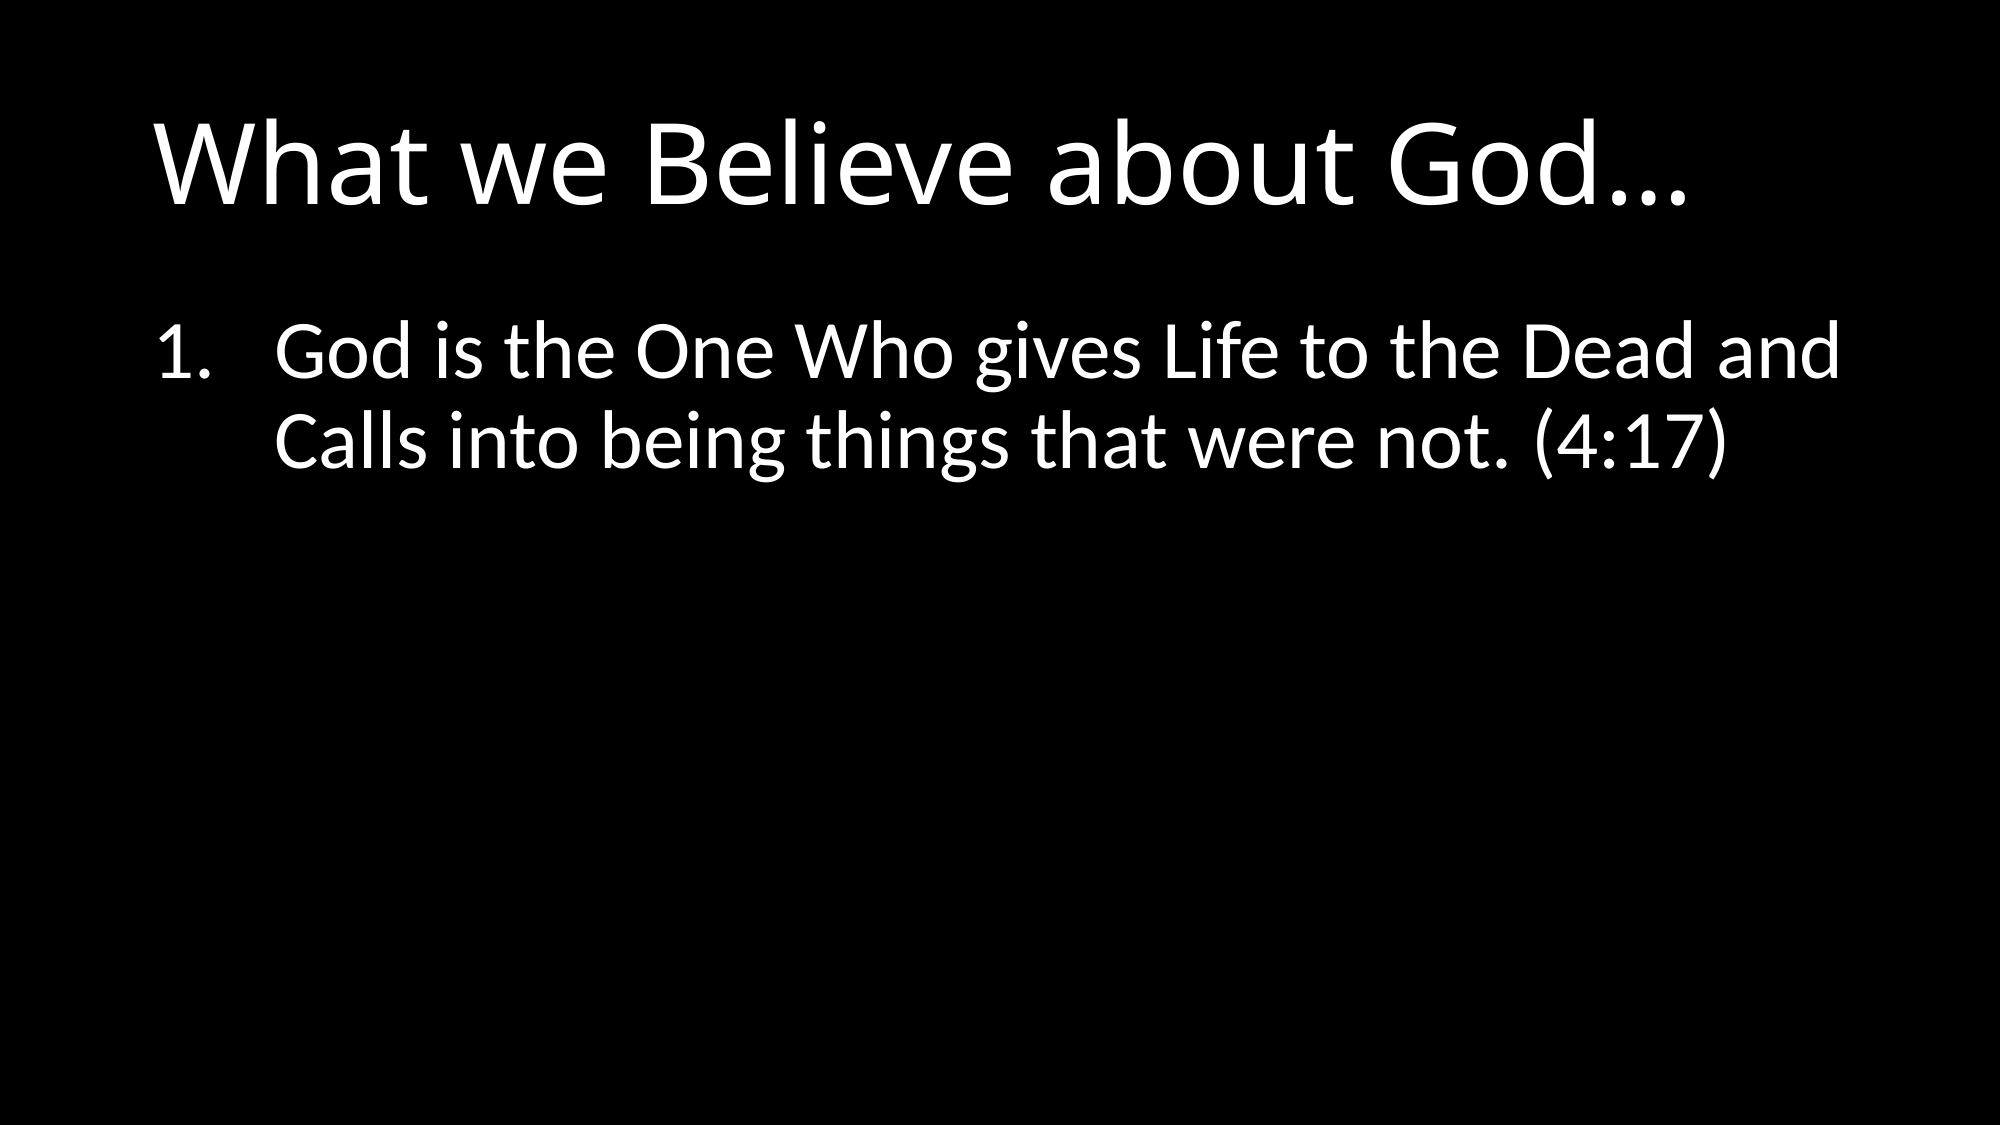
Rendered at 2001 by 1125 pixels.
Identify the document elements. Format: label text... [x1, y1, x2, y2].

list God is the One Who gives Life to the Dead and Calls into being things that were not. (4:17) [137, 299, 1863, 1014]
title What we Believe about God… [137, 59, 1863, 278]
